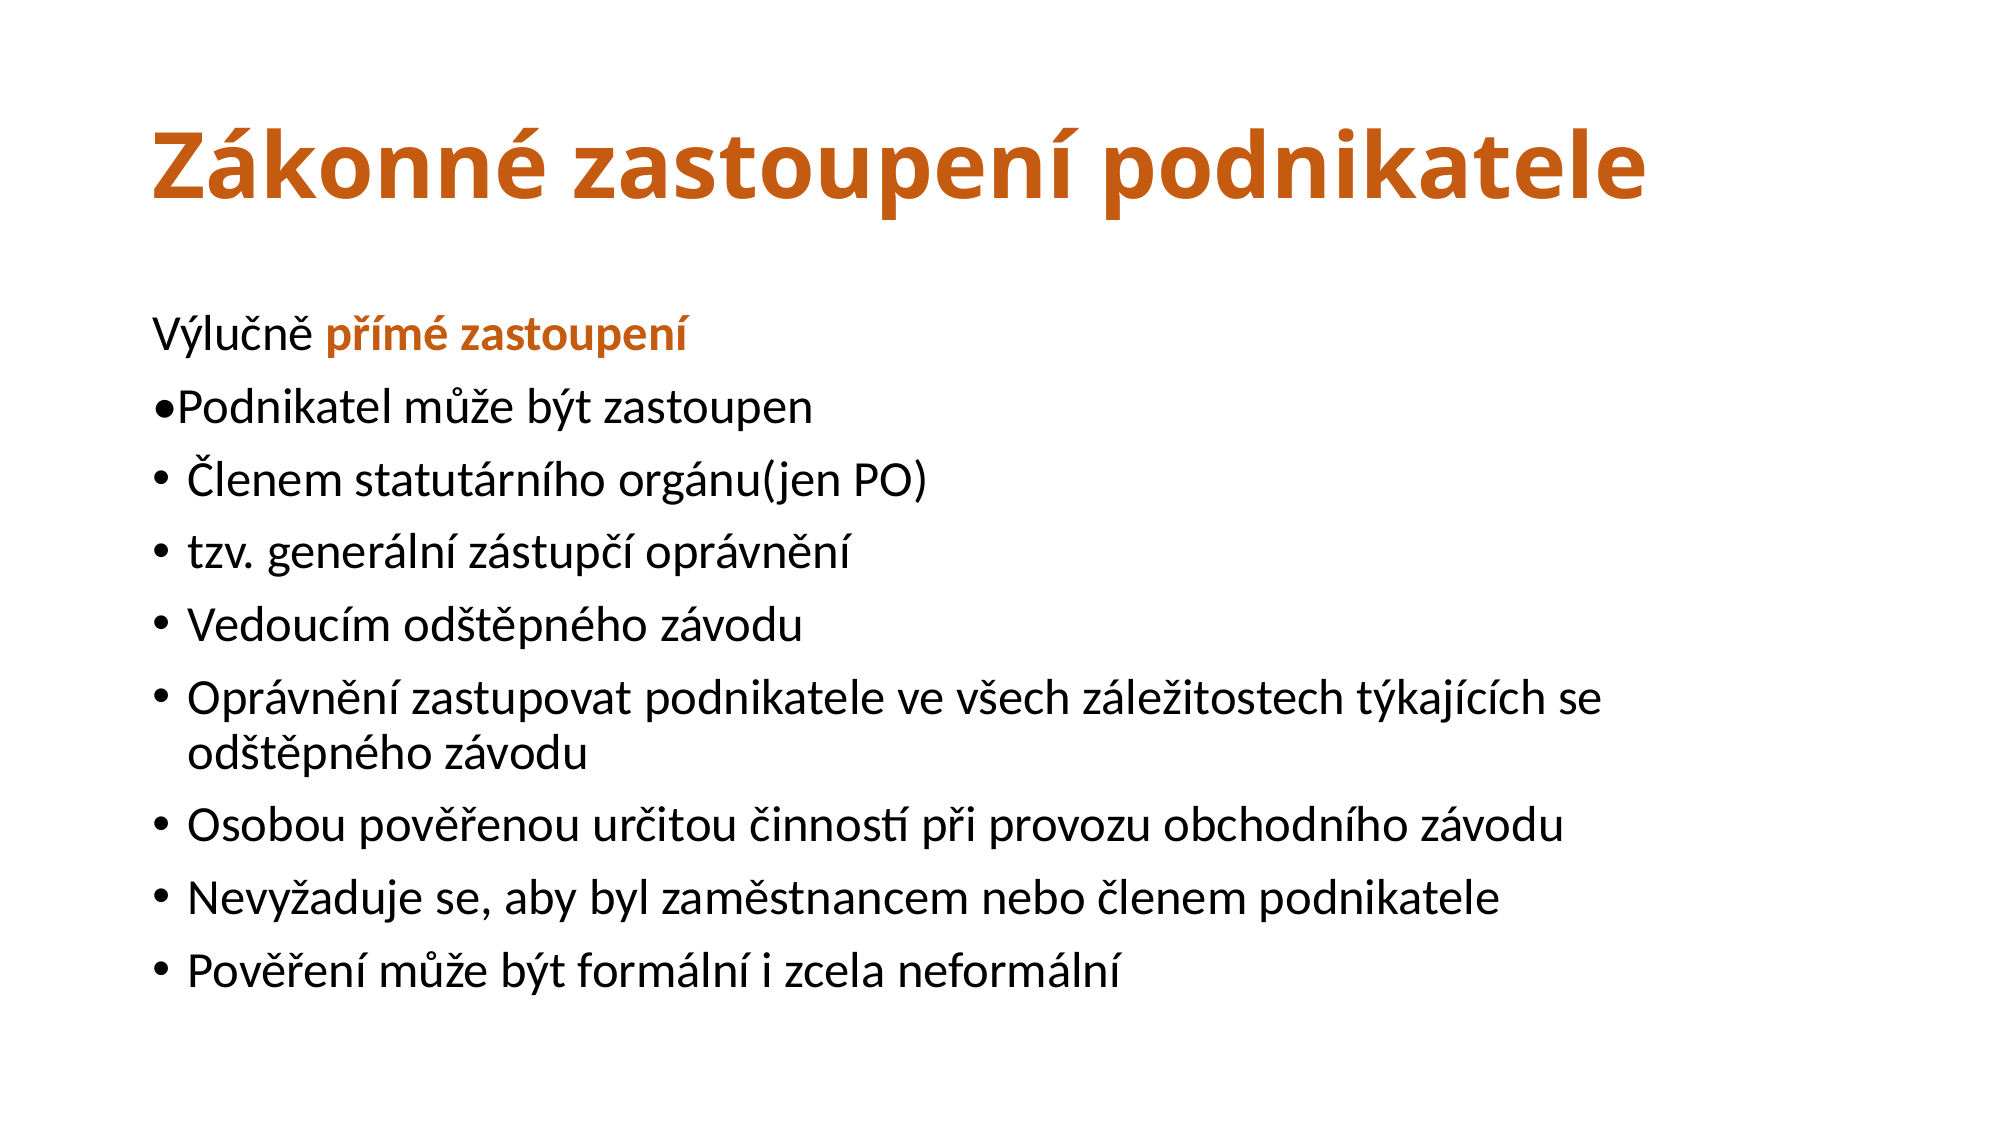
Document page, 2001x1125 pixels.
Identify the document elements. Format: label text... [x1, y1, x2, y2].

title Zákonné zastoupení podnikatele [137, 59, 1863, 278]
list Výlučně přímé zastoupení •Podnikatel může být zastoupen Členem statutárního orgánu(jen PO) tzv. generální zástupčí oprávnění Vedoucím odštěpného závodu Oprávnění zastupovat podnikatele ve všech záležitostech týkajících se odštěpného závodu Osobou pověřenou určitou činností při provozu obchodního závodu Nevyžaduje se, aby byl zaměstnancem nebo členem podnikatele Pověření může být formální i zcela neformální [137, 299, 1863, 1014]
